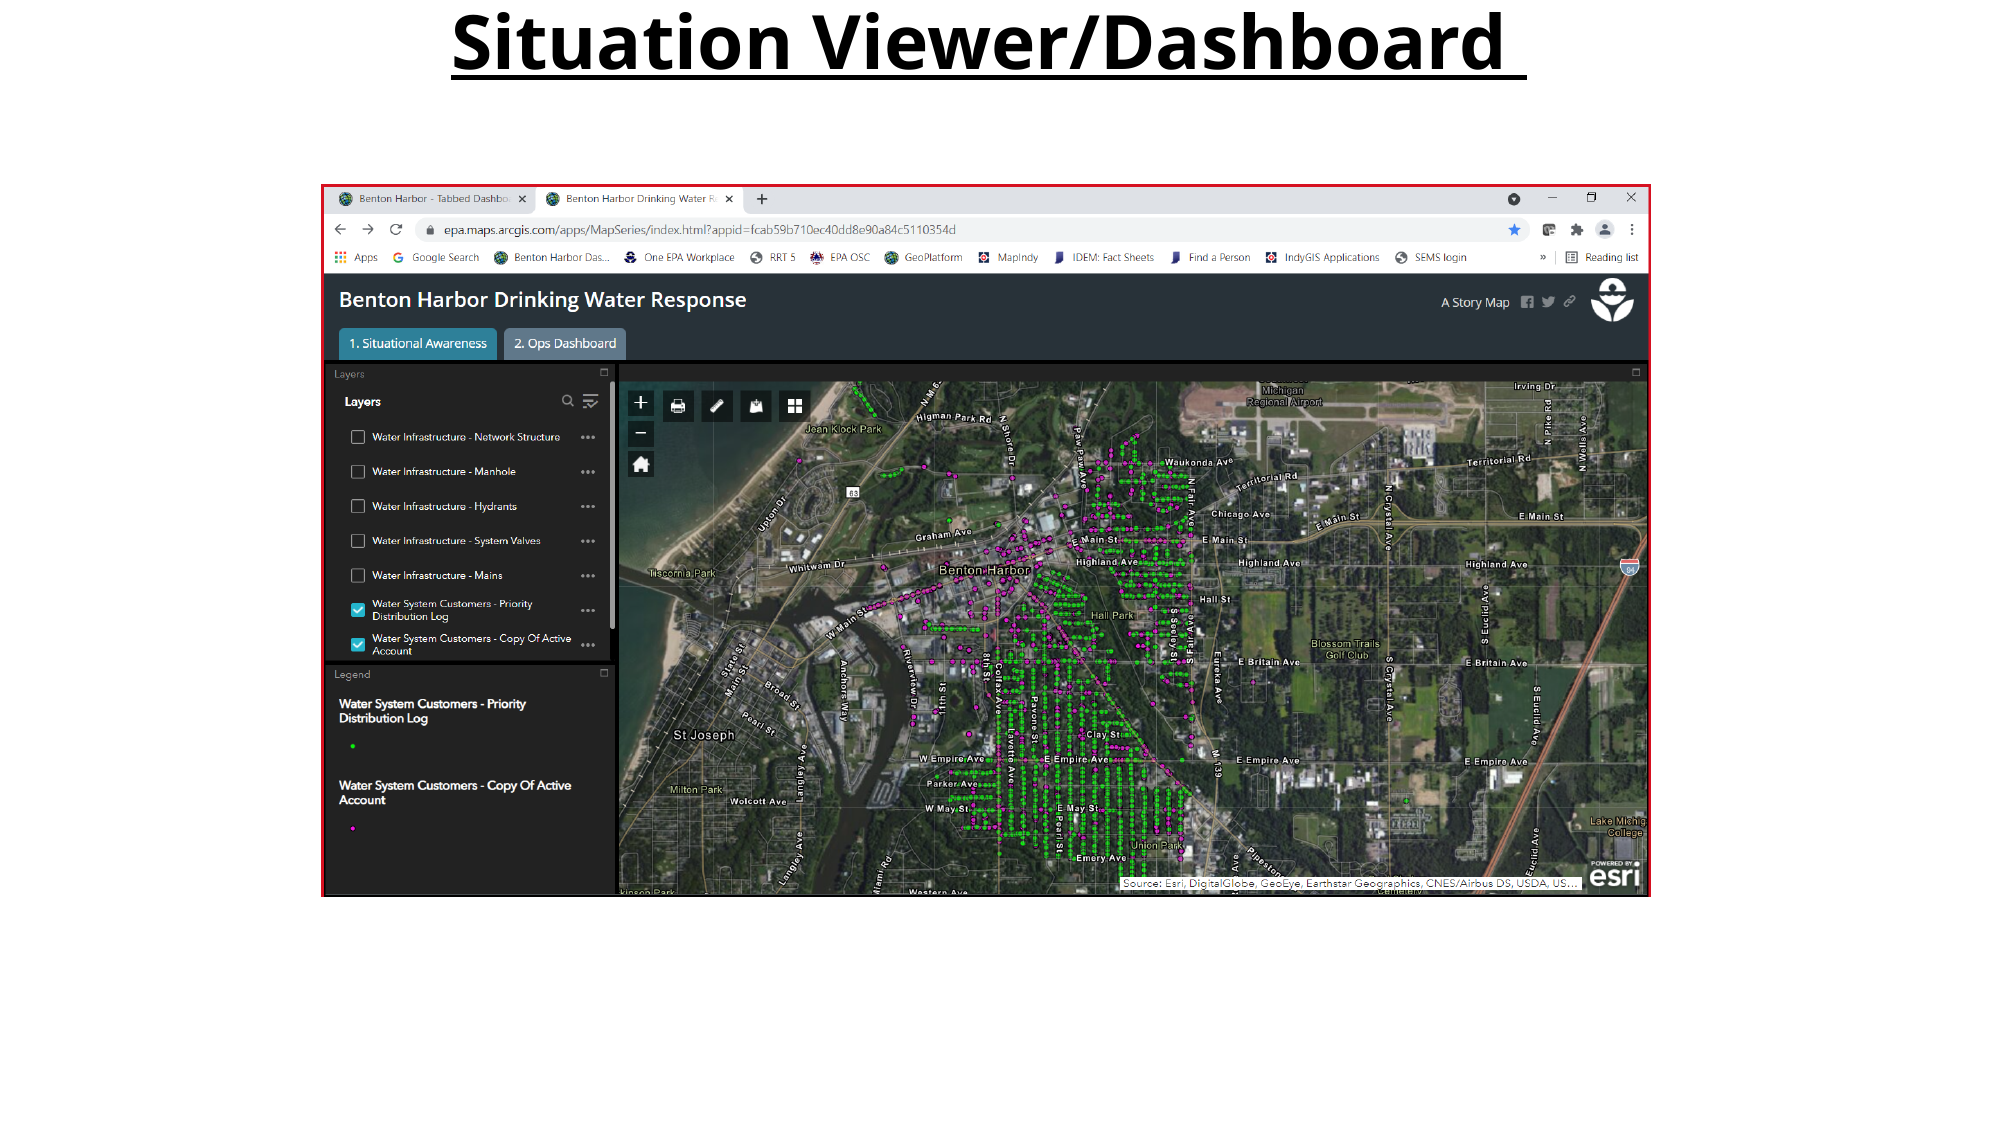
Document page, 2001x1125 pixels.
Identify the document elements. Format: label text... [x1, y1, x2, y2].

picture [321, 183, 1651, 897]
title Situation Viewer/Dashboard [107, 0, 1871, 112]
